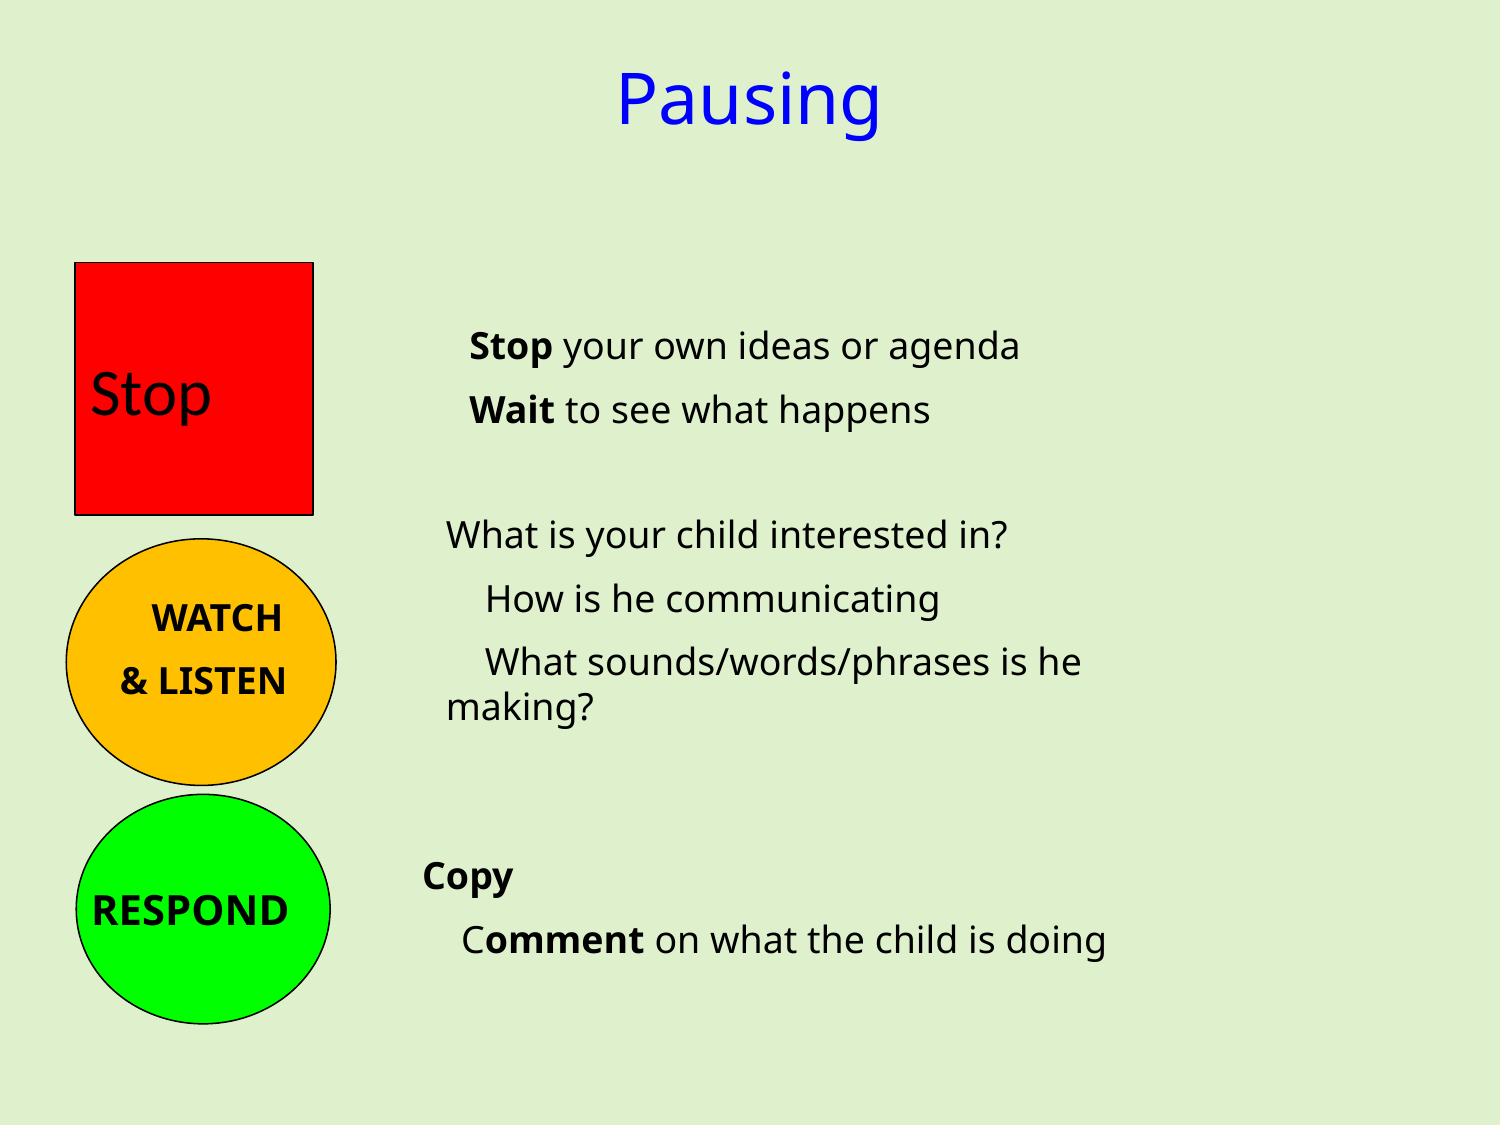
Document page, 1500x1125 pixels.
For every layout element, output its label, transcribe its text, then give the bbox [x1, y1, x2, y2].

text_box [81, 794, 331, 1024]
list Stop [75, 262, 313, 516]
text_box RESPOND [76, 876, 313, 942]
text_box [66, 538, 326, 786]
text_box What is your child interested in? How is he communicating What sounds/words/phrases is he making? [430, 503, 1181, 736]
title Pausing [75, 45, 1425, 233]
text_box WATCH & LISTEN [105, 586, 331, 710]
text_box Stop your own ideas or agenda Wait to see what happens [454, 314, 1205, 438]
text_box Copy Comment on what the child is doing [407, 844, 1158, 969]
text_box [331, 628, 337, 696]
